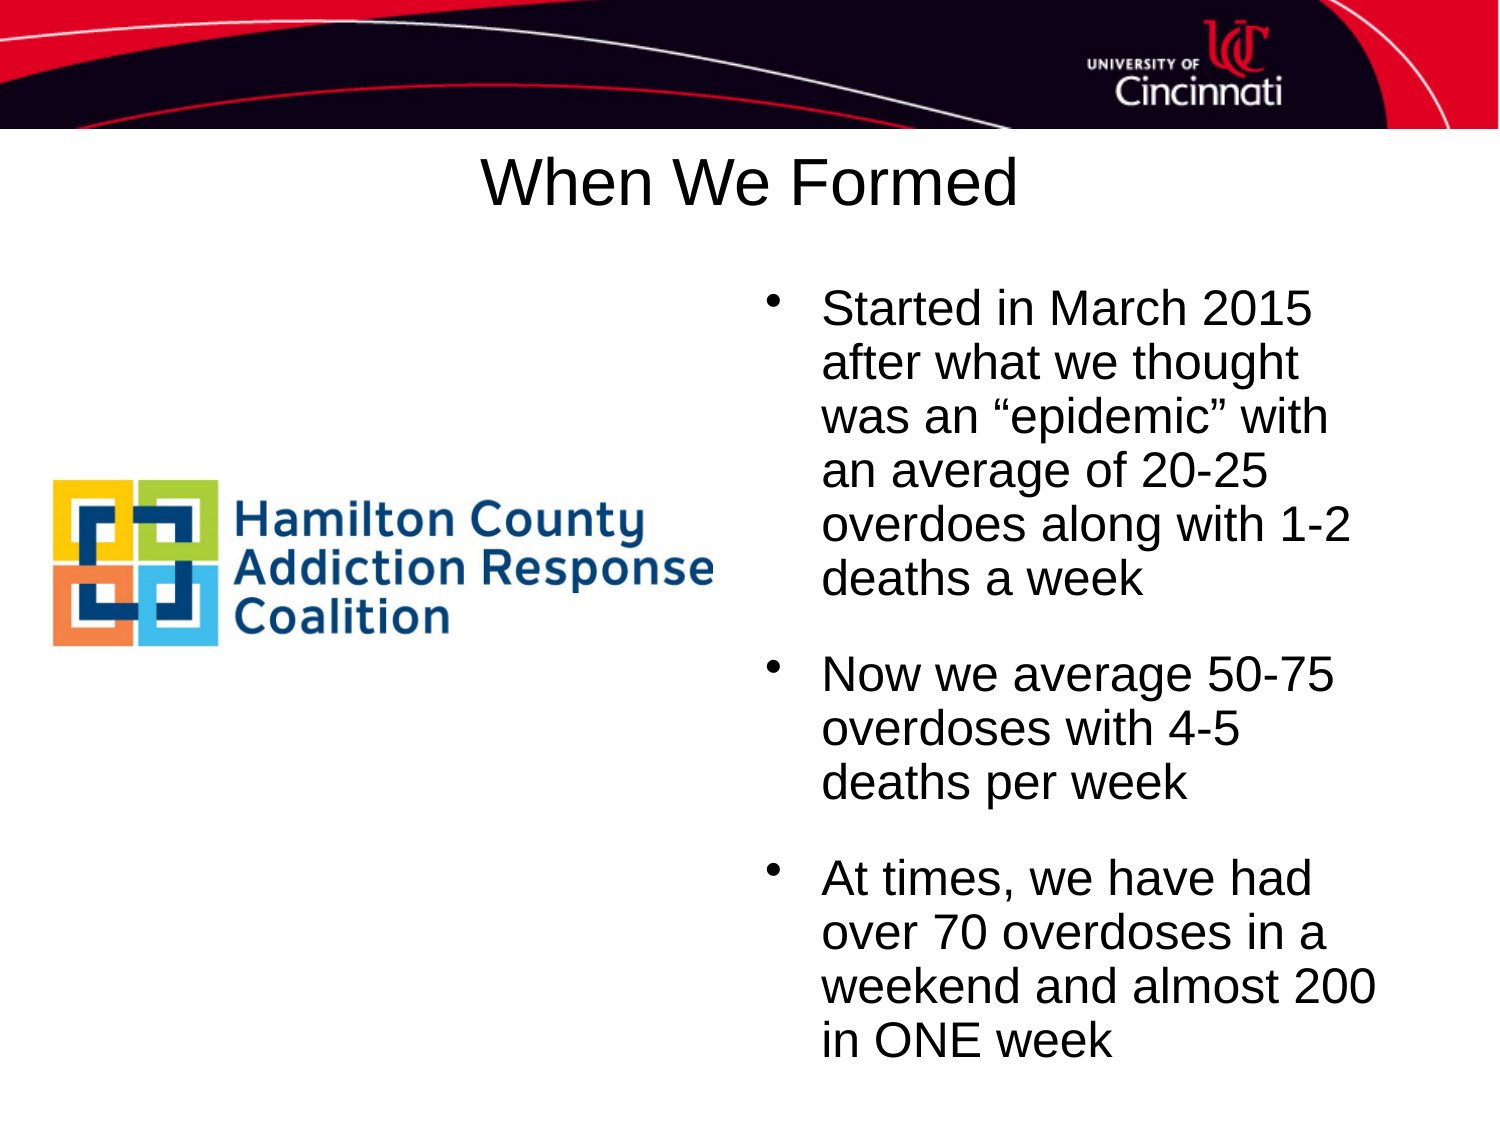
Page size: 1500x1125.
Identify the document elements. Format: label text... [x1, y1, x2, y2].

title When We Formed [75, 125, 1425, 233]
picture [0, 0, 1500, 129]
list Started in March 2015 after what we thought was an “epidemic” with an average of 20-25 overdoes along with 1-2 deaths a week Now we average 50-75 overdoses with 4-5 deaths per week At times, we have had over 70 overdoses in a weekend and almost 200 in ONE week [750, 275, 1413, 1080]
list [49, 473, 713, 652]
